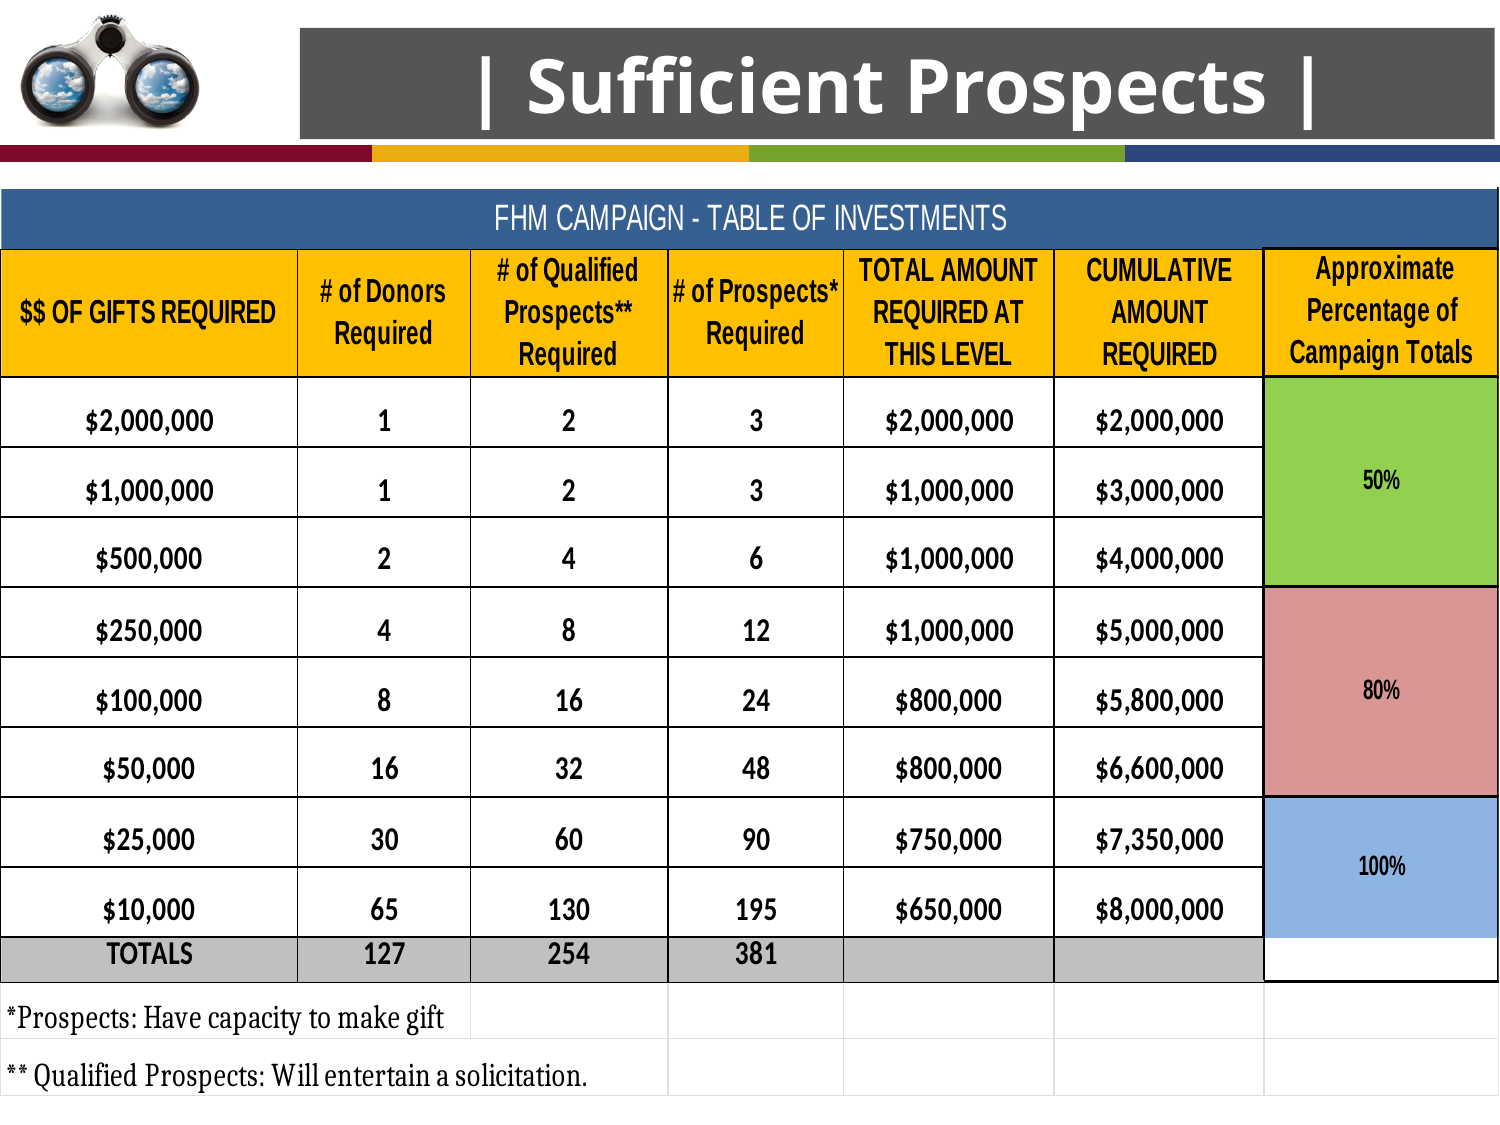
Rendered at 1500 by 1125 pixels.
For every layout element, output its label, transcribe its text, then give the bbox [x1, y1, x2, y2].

picture [12, 12, 213, 140]
text_box | Sufficient Prospects | [298, 26, 1497, 141]
picture [0, 187, 1500, 1098]
